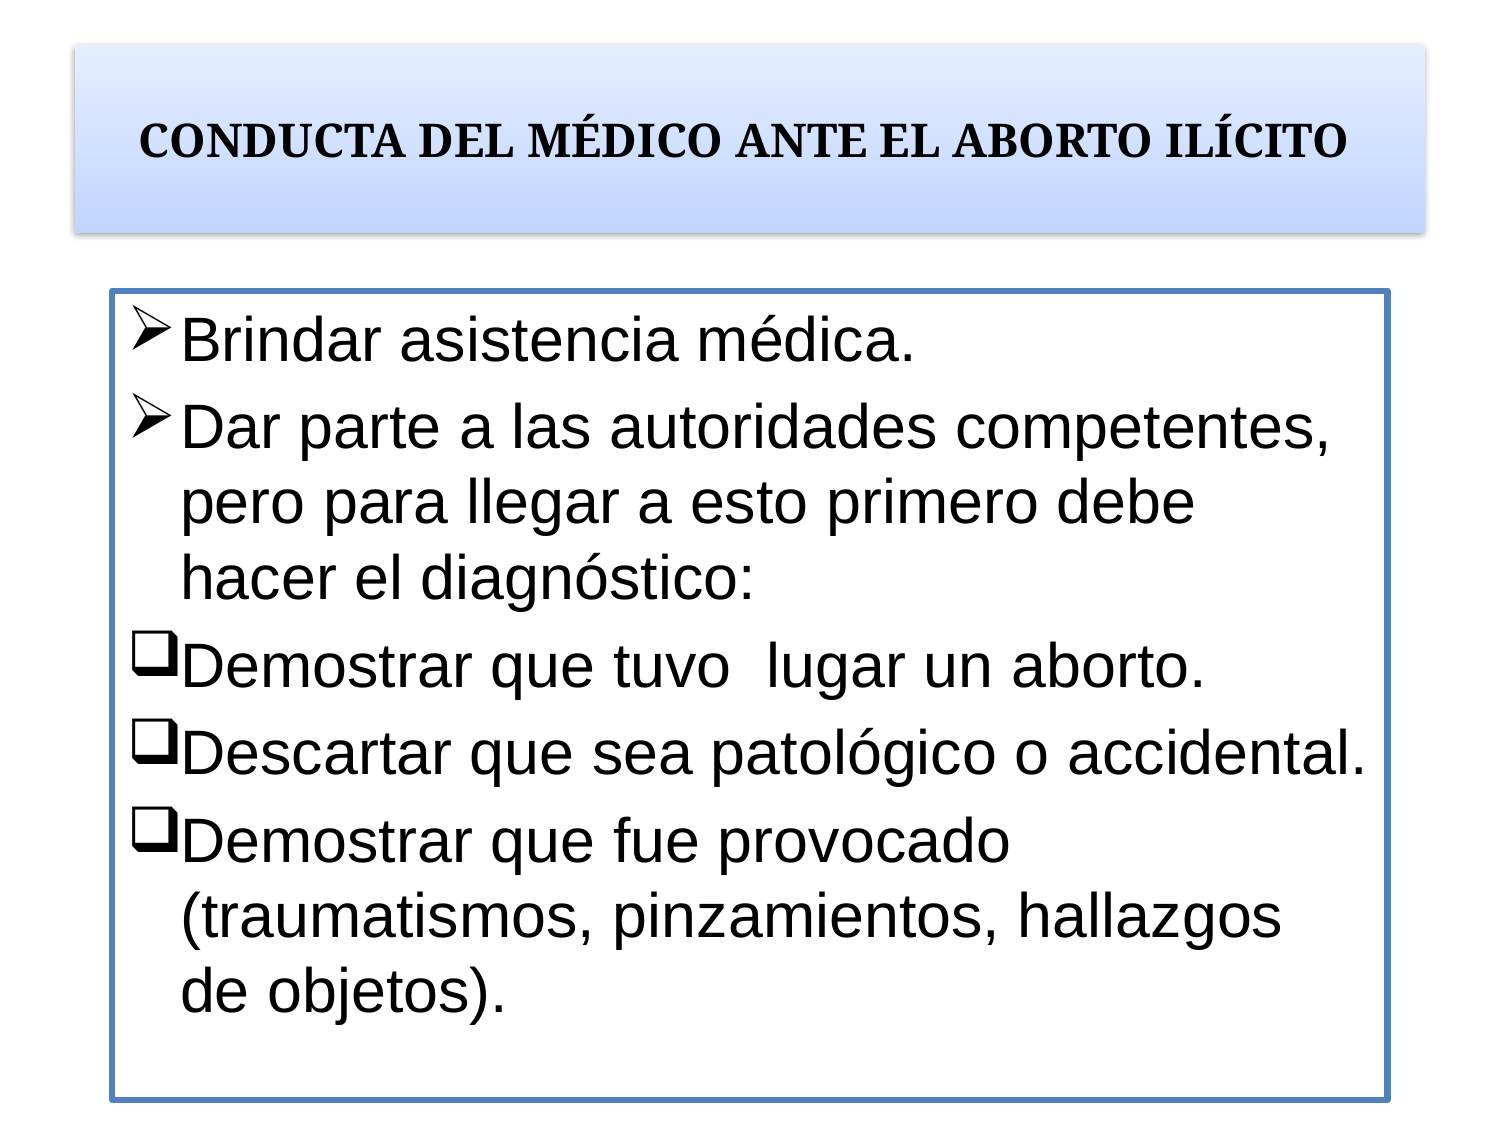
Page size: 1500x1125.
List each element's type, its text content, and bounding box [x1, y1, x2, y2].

list Brindar asistencia médica. Dar parte a las autoridades competentes, pero para llegar a esto primero debe hacer el diagnóstico: Demostrar que tuvo lugar un aborto. Descartar que sea patológico o accidental. Demostrar que fue provocado (traumatismos, pinzamientos, hallazgos de objetos). [110, 289, 1390, 1102]
title CONDUCTA DEL MÉDICO ANTE EL ABORTO ILÍCITO [74, 44, 1426, 233]
